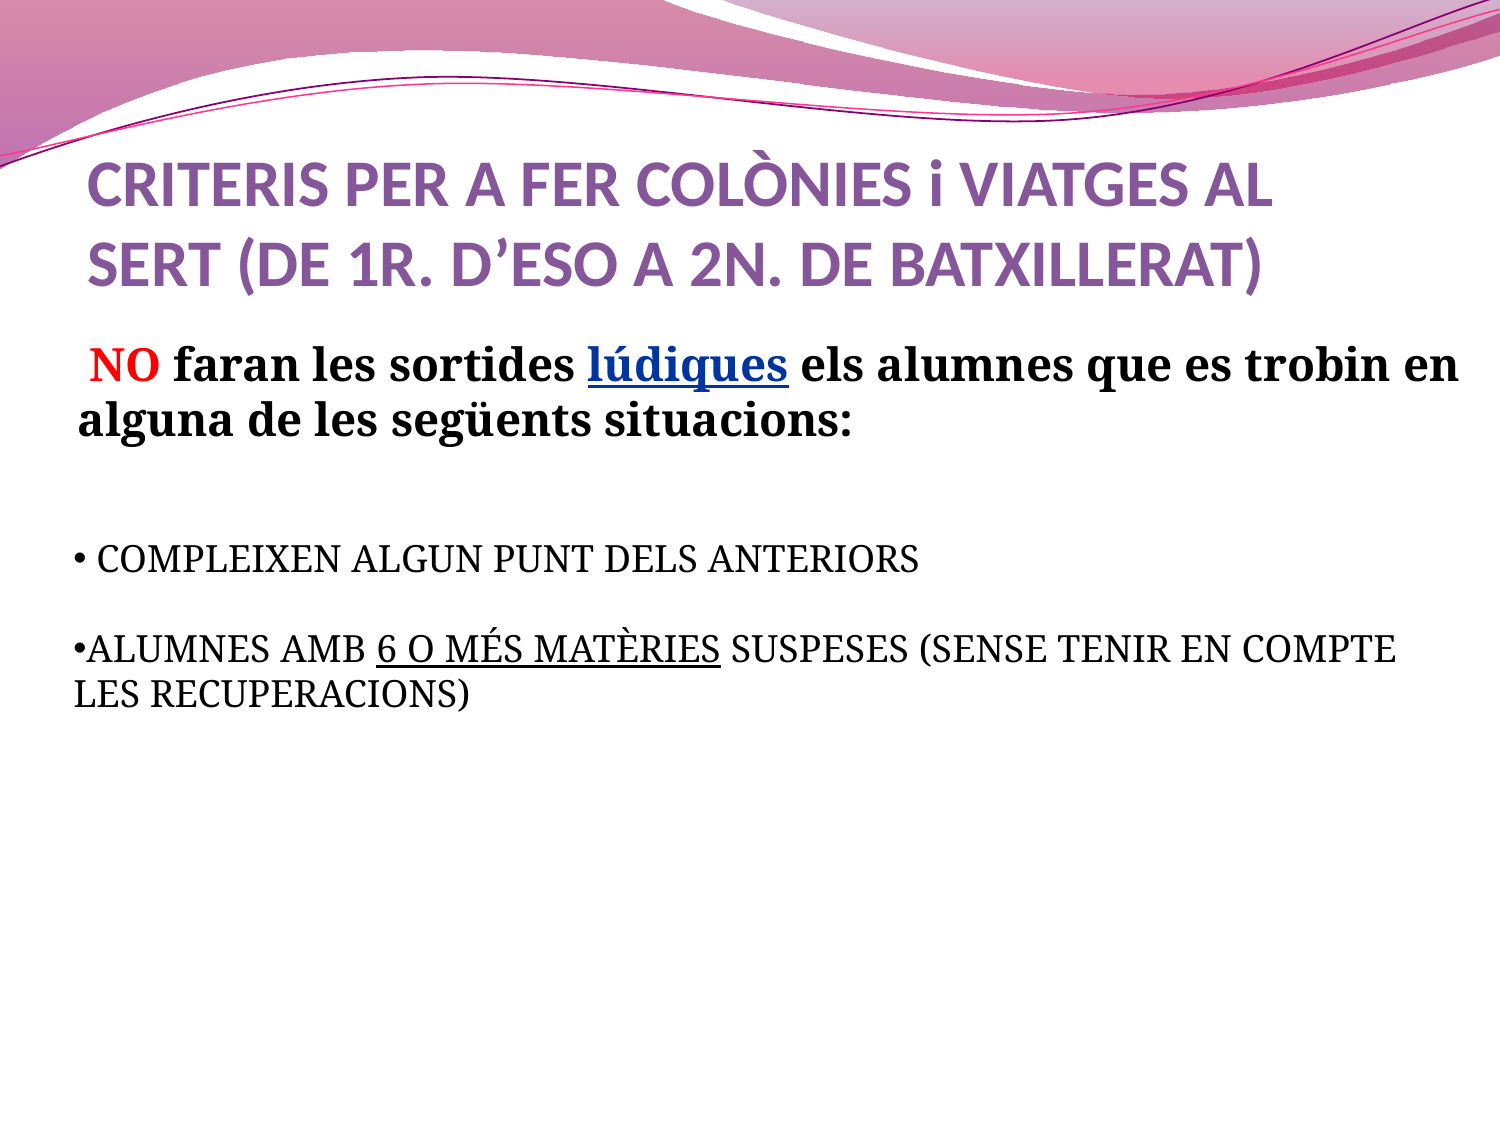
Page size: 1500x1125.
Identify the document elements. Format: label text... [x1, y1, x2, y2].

list NO faran les sortides lúdiques els alumnes que es trobin en alguna de les següents situacions: [70, 328, 1500, 457]
title CRITERIS PER A FER COLÒNIES i VIATGES AL SERT (DE 1R. D’ESO A 2N. DE BATXILLERAT) [86, 216, 1362, 328]
text_box COMPLEIXEN ALGUN PUNT DELS ANTERIORS ALUMNES AMB 6 O MÉS MATÈRIES SUSPESES (SENSE TENIR EN COMPTE LES RECUPERACIONS) [58, 527, 1442, 768]
